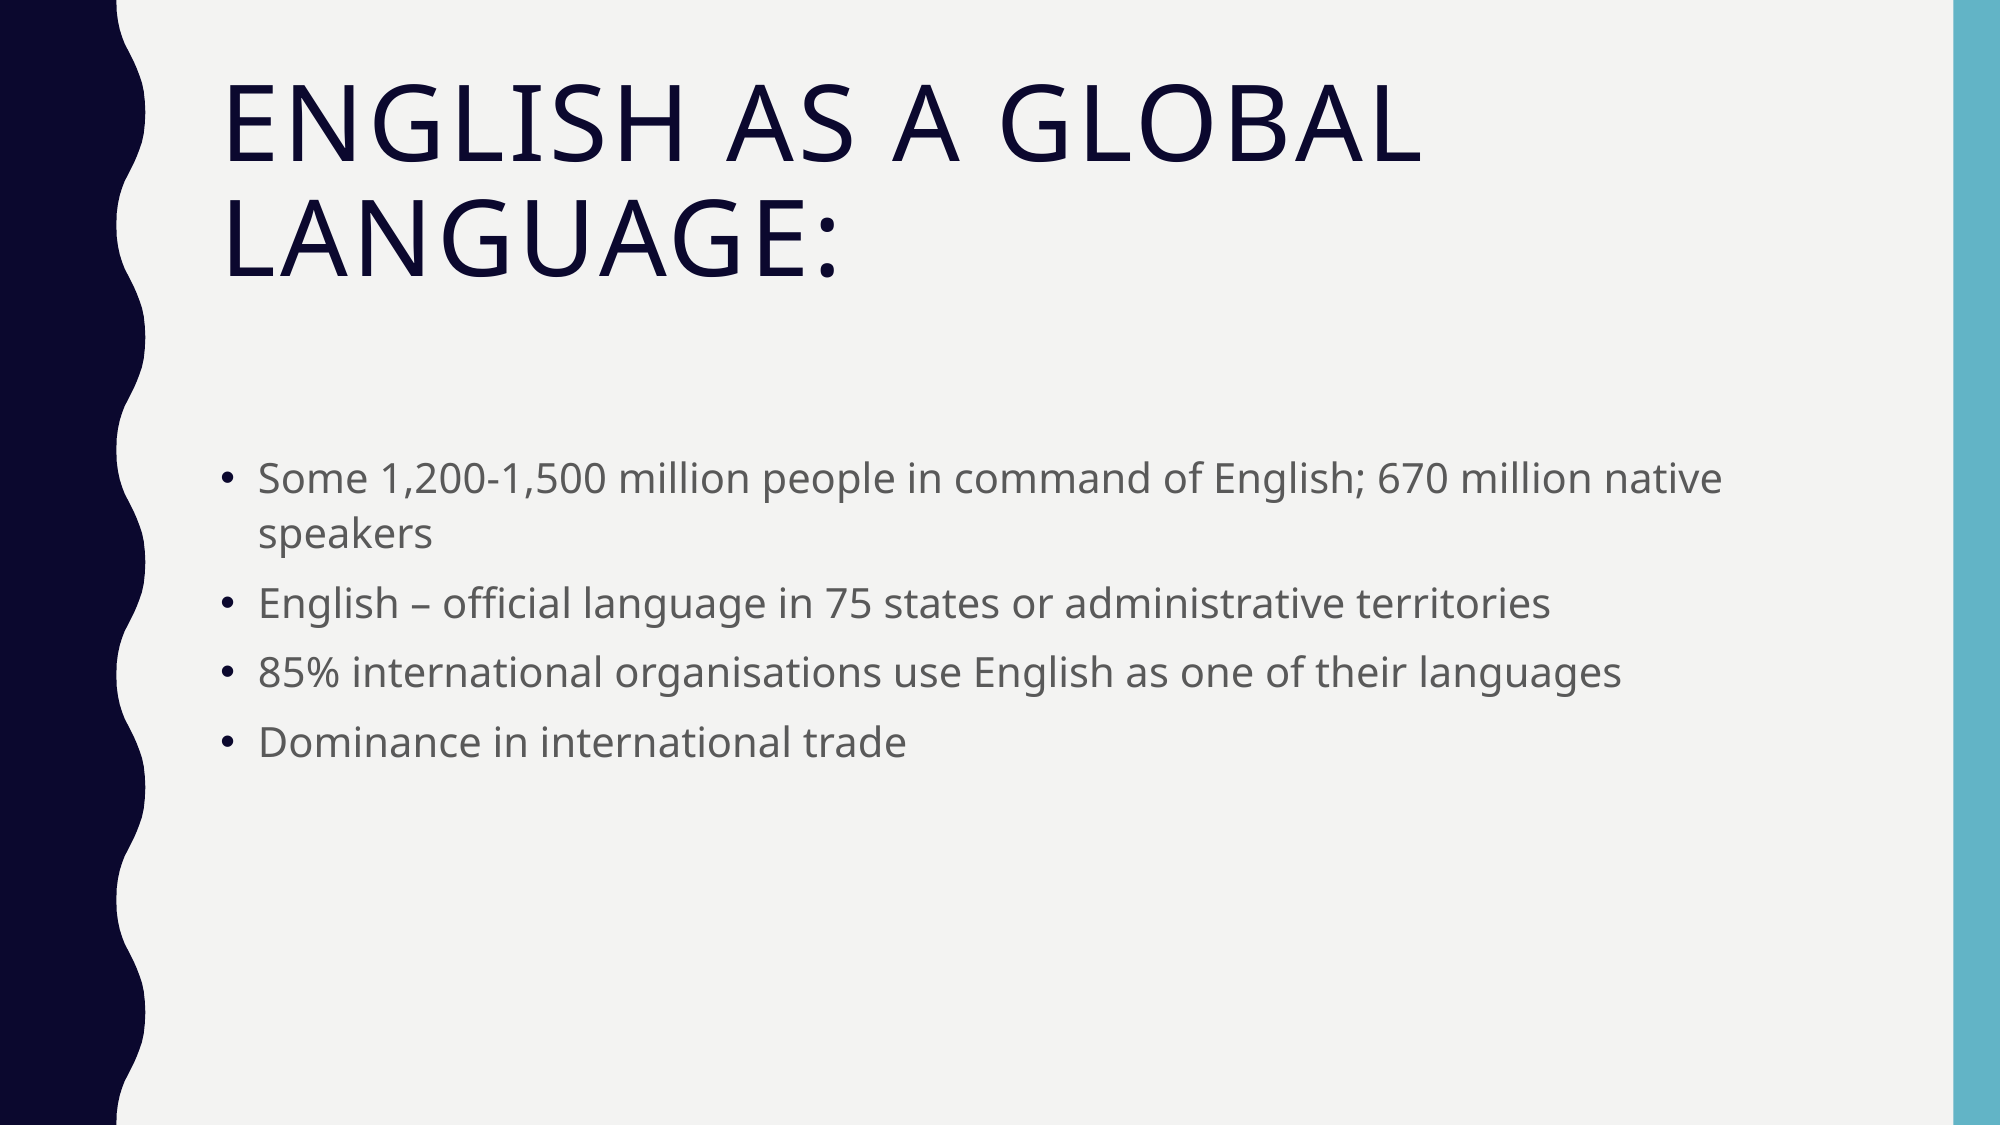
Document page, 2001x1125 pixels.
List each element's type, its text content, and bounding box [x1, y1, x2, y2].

title English as a Global Language: [205, 62, 1875, 308]
list Some 1,200-1,500 million people in command of English; 670 million native speakers English – official language in 75 states or administrative territories 85% international organisations use English as one of their languages Dominance in international trade [205, 375, 1875, 965]
